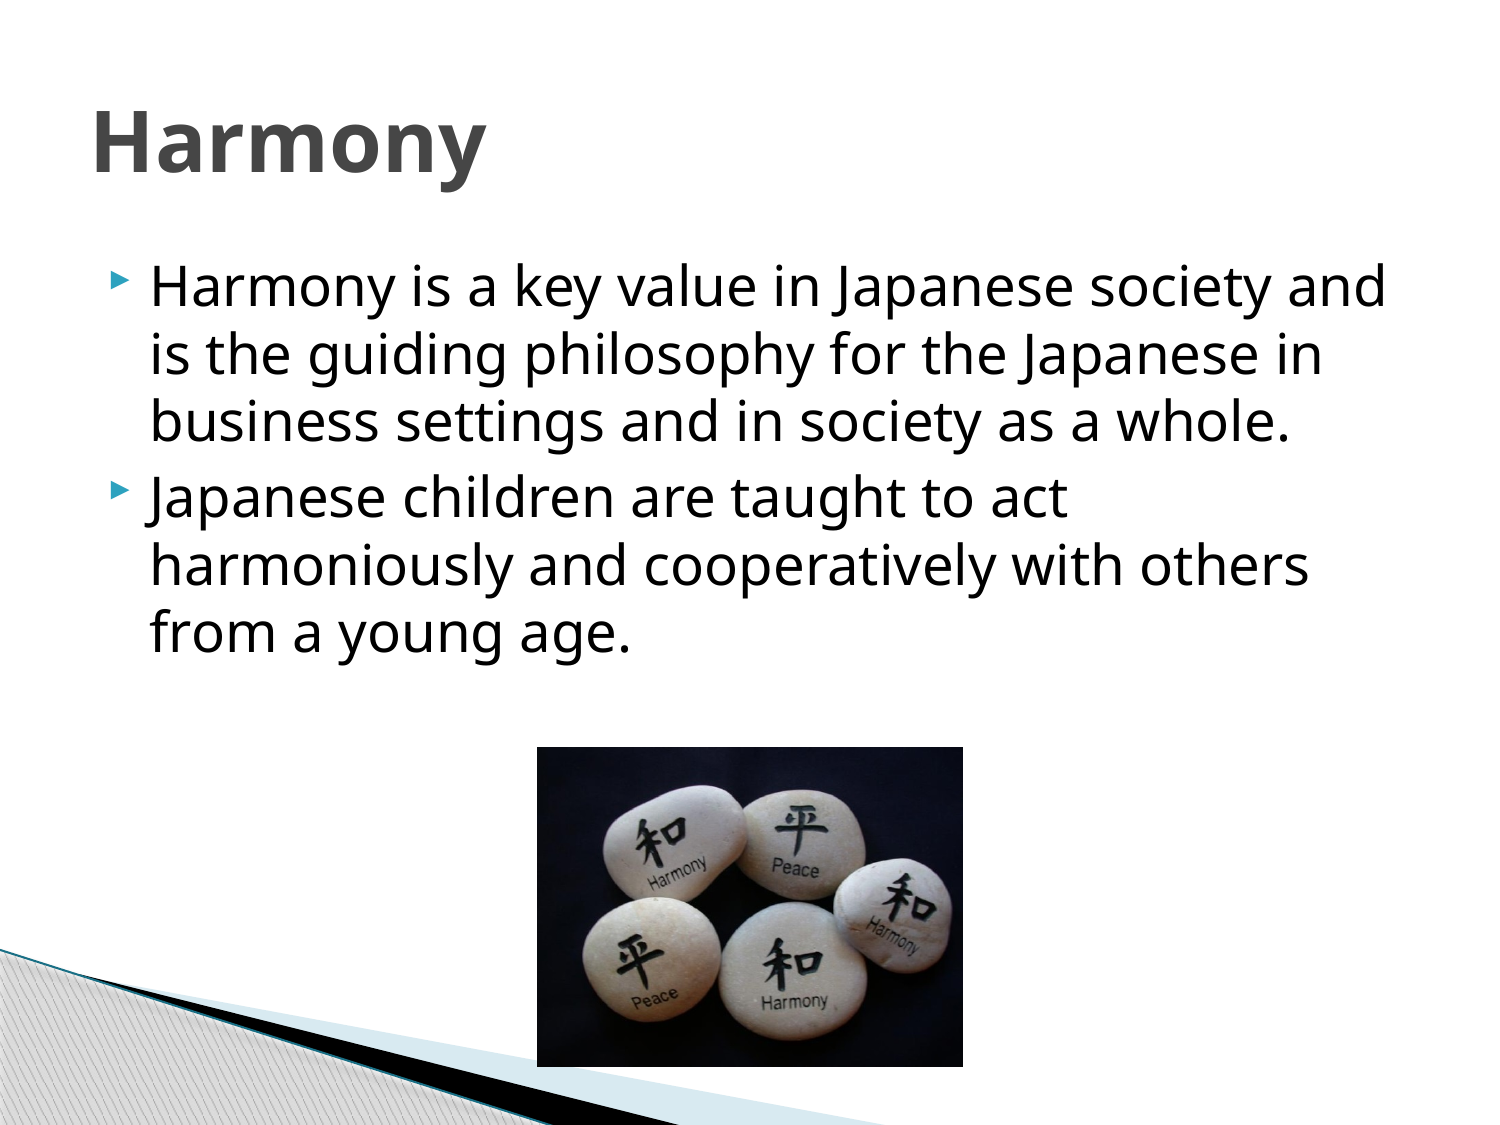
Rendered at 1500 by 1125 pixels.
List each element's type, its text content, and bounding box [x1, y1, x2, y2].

list Harmony is a key value in Japanese society and is the guiding philosophy for the Japanese in business settings and in society as a whole. Japanese children are taught to act harmoniously and cooperatively with others from a young age. [75, 243, 1425, 986]
picture [537, 747, 963, 1067]
title Harmony [75, 45, 1425, 233]
